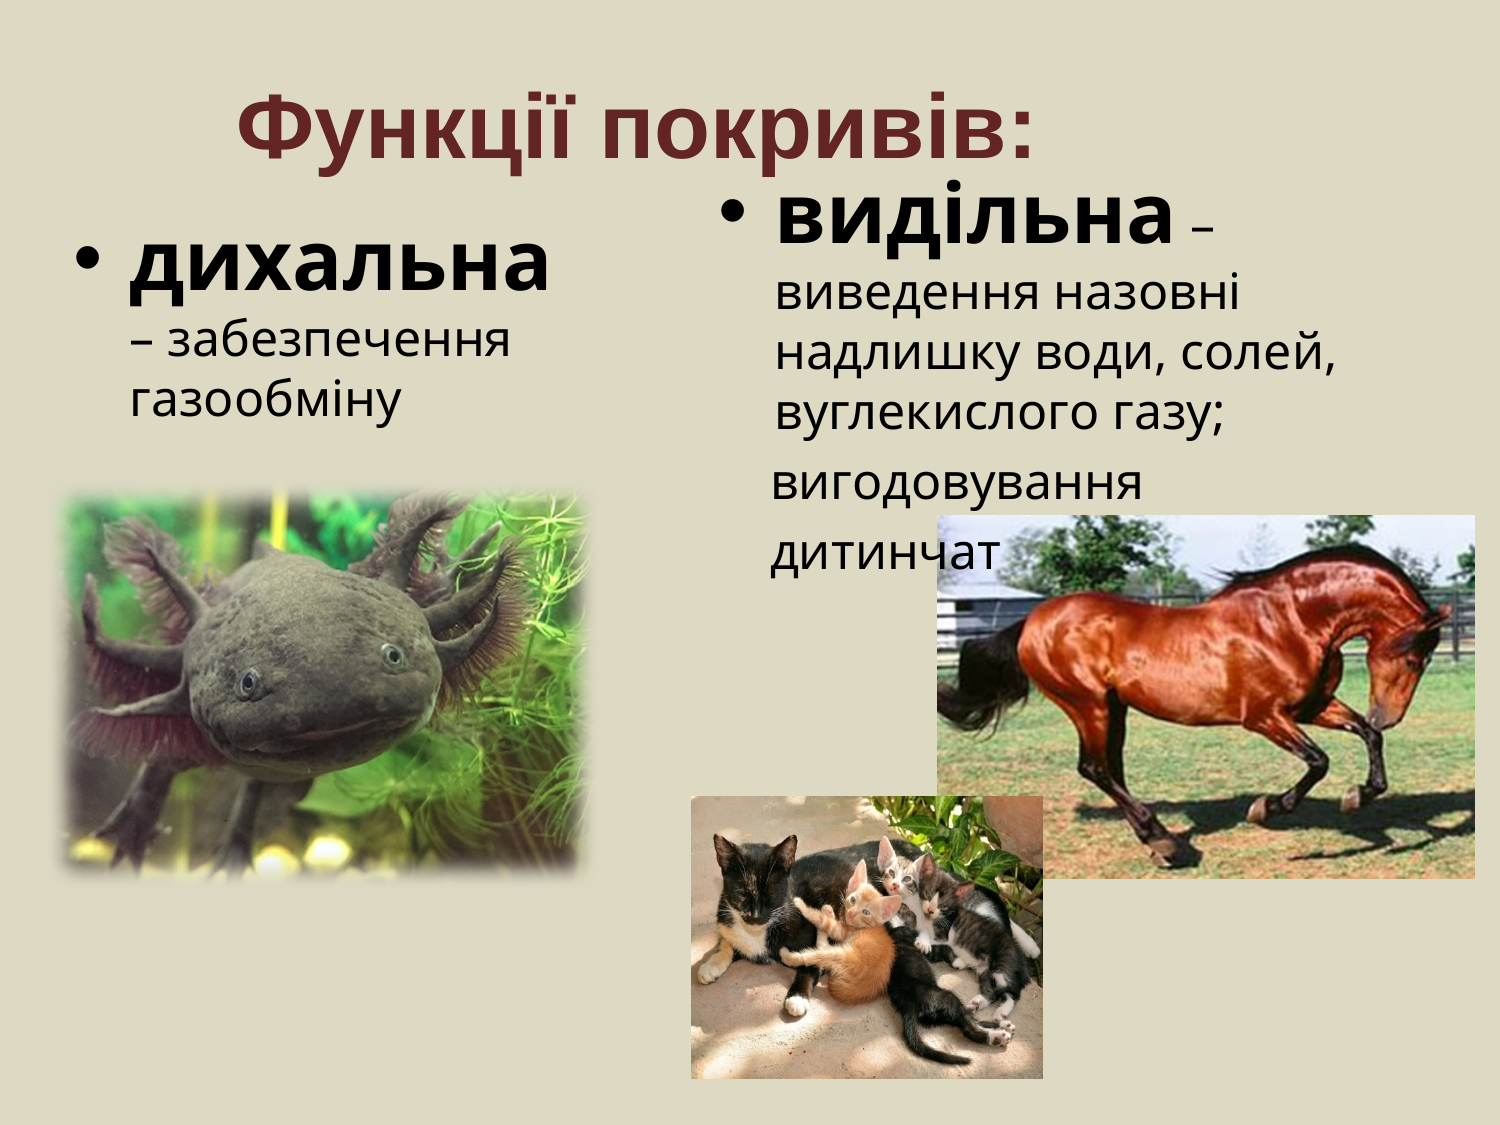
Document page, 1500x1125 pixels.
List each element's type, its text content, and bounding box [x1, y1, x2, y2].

picture [46, 480, 598, 890]
title Функції покривів: [175, 12, 1100, 231]
list дихальна – забезпечення газообміну [58, 199, 614, 481]
picture [691, 515, 1475, 1079]
text_box видільна – виведення назовні надлишку води, солей, вуглекислого газу; вигодовування дитинчат [703, 152, 1453, 575]
